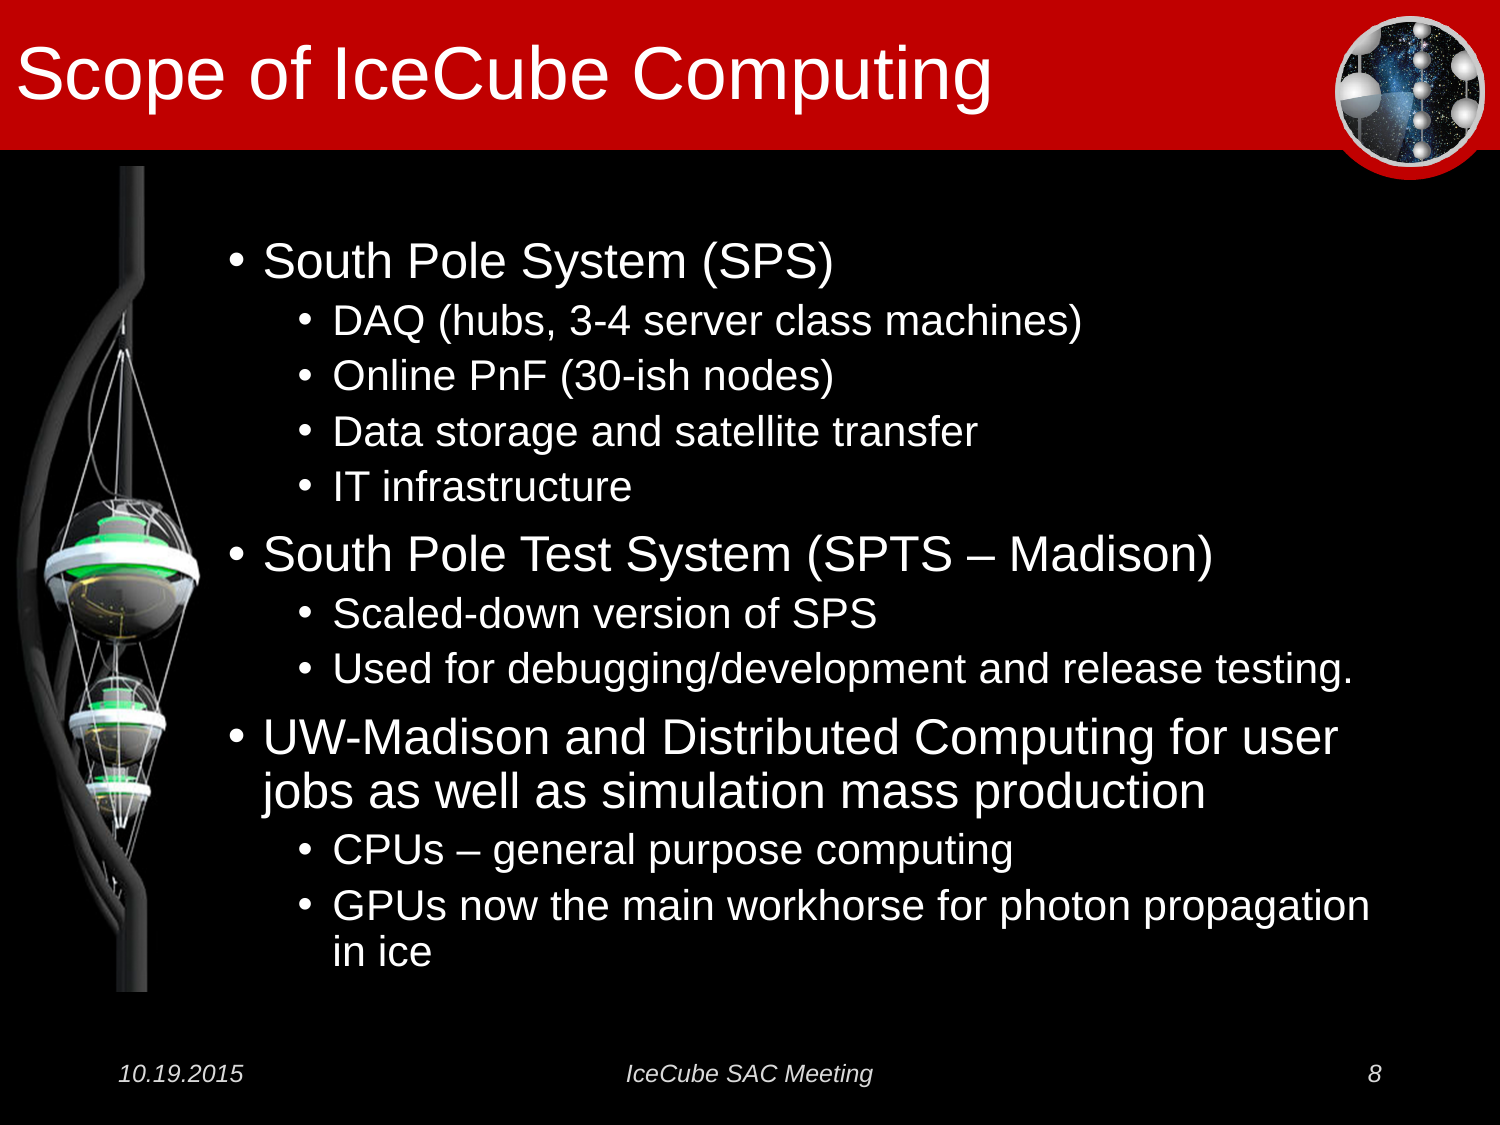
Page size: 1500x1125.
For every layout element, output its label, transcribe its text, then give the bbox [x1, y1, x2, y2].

title Scope of IceCube Computing [0, 0, 1275, 150]
picture [0, 166, 213, 992]
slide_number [103, 1042, 441, 1103]
slide_number 8 [1059, 1042, 1397, 1103]
footer IceCube SAC Meeting [496, 1042, 1004, 1103]
list South Pole System (SPS) DAQ (hubs, 3-4 server class machines) Online PnF (30-ish nodes) Data storage and satellite transfer IT infrastructure South Pole Test System (SPTS – Madison) Scaled-down version of SPS Used for debugging/development and release testing. UW-Madison and Distributed Computing for user jobs as well as simulation mass production CPUs – general purpose computing GPUs now the main workhorse for photon propagation in ice [213, 228, 1397, 990]
picture [1335, 16, 1485, 167]
